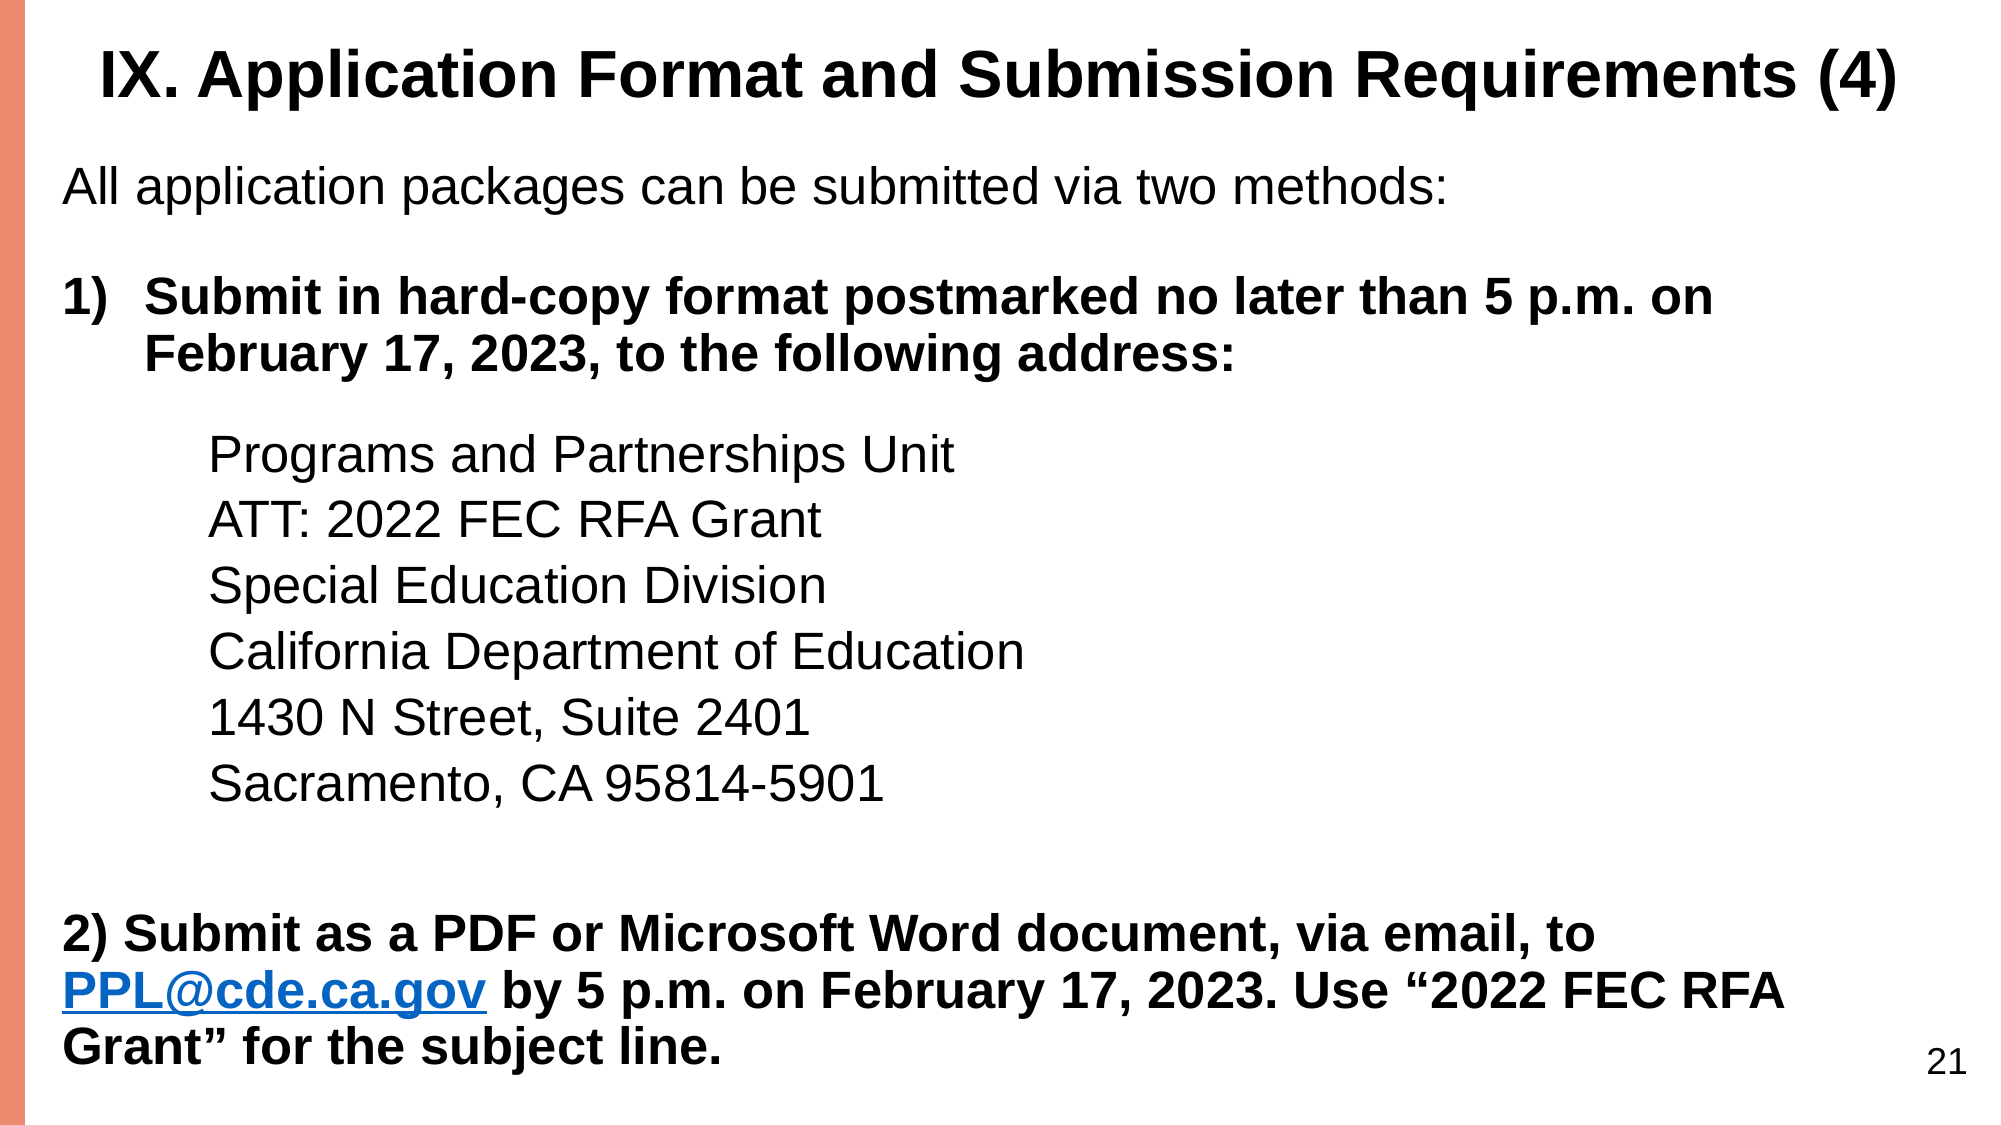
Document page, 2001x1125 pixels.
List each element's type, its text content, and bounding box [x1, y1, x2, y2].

text_box 21 [1911, 1029, 2000, 1103]
list All application packages can be submitted via two methods: Submit in hard-copy format postmarked no later than 5 p.m. on February 17, 2023, to the following address: Programs and Partnerships Unit ATT: 2022 FEC RFA Grant Special Education Division California Department of Education 1430 N Street, Suite 2401 Sacramento, CA 95814-5901 2) Submit as a PDF or Microsoft Word document, via email, to PPL@cde.ca.gov by 5 p.m. on February 17, 2023. Use “2022 FEC RFA Grant” for the subject line. [47, 151, 1960, 1092]
title IX. Application Format and Submission Requirements (4) [24, 0, 1975, 152]
